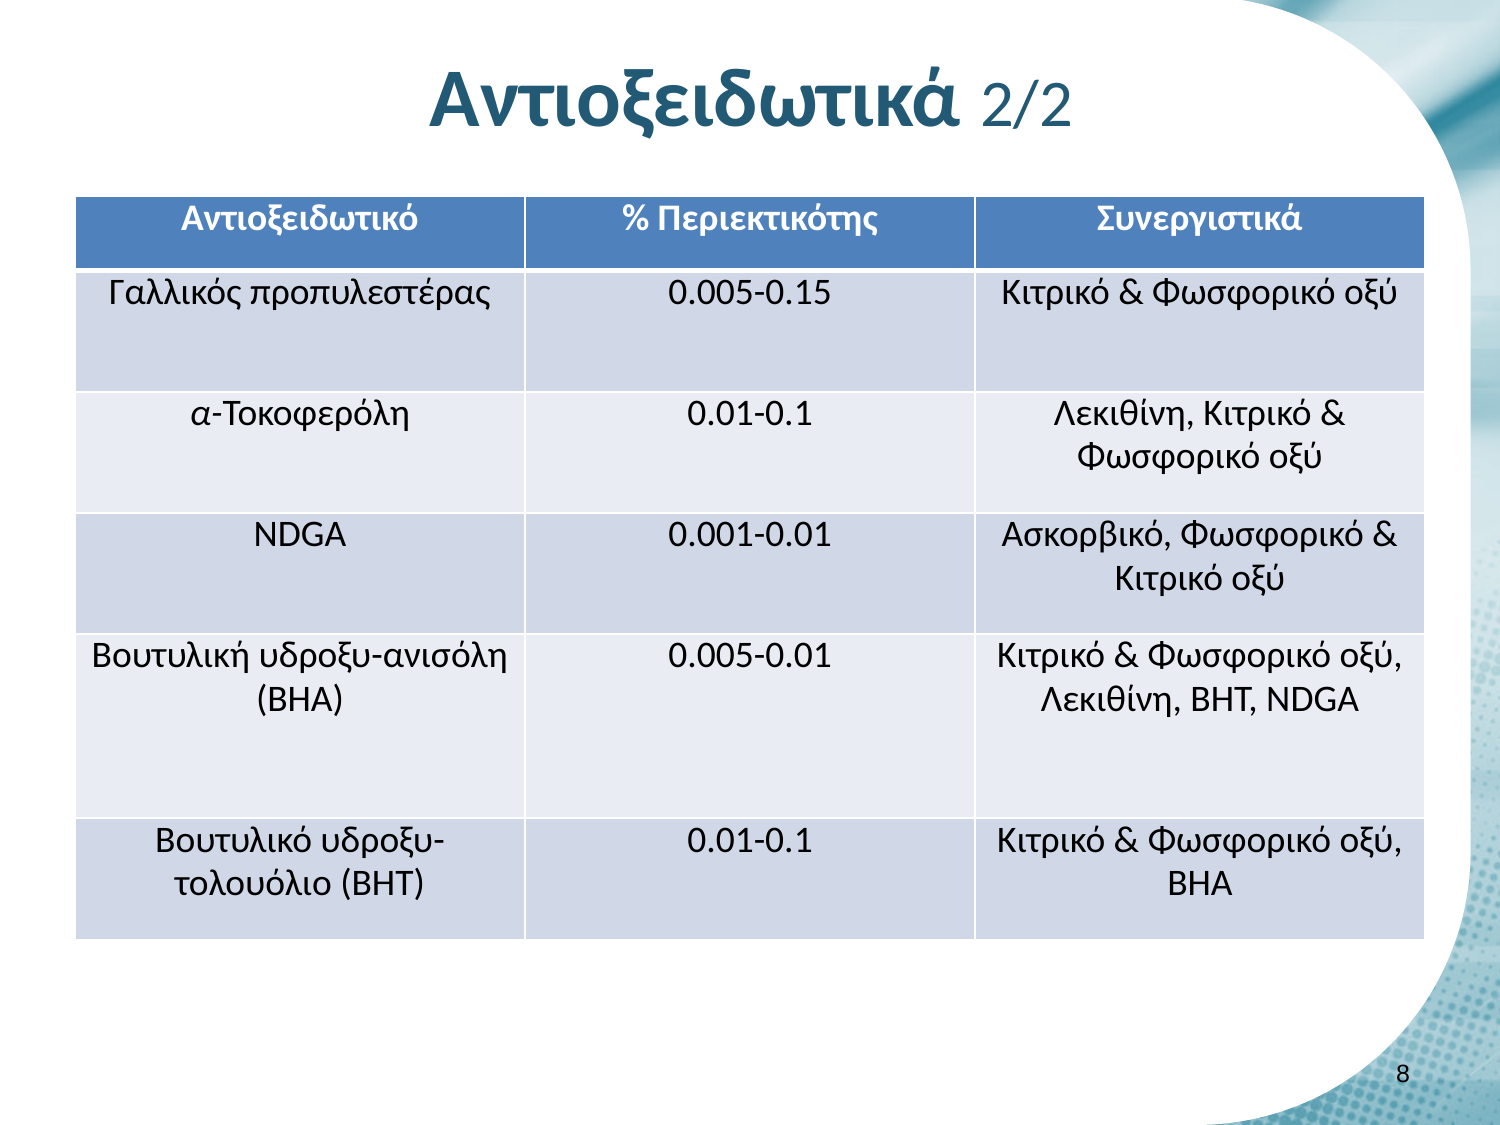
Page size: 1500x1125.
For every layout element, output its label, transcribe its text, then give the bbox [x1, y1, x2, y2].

table_header % Περιεκτικότης [526, 197, 974, 268]
table_header Συνεργιστικά [976, 197, 1424, 268]
table_cell 0.005-0.15 [526, 273, 974, 391]
table_cell ΝDGA [76, 514, 524, 633]
table_cell Κιτρικό & Φωσφορικό οξύ [976, 273, 1424, 391]
title Αντιοξειδωτικά 2/2 [76, 19, 1427, 169]
table_cell 0.01-0.1 [526, 819, 974, 939]
table_cell Βουτυλική υδροξυ-ανισόλη (ΒΗΑ) [76, 635, 524, 817]
table_header Aντιοξειδωτικό [76, 197, 524, 268]
table_cell Kιτρικό & Φωσφορικό οξύ, ΒΗΑ [976, 819, 1424, 939]
slide_number 7 [1074, 1042, 1425, 1103]
table_cell 0.001-0.01 [526, 514, 974, 633]
table_cell α-Τοκοφερόλη [76, 393, 524, 512]
table_cell Βουτυλικό υδροξυ-τολουόλιο (ΒΗΤ) [76, 819, 524, 939]
table_cell Κιτρικό & Φωσφορικό οξύ, Λεκιθίνη, ΒΗΤ, ΝDGA [976, 635, 1424, 817]
table_cell Ασκορβικό, Φωσφορικό & Κιτρικό οξύ [976, 514, 1424, 633]
table_cell 0.005-0.01 [526, 635, 974, 817]
table_cell 0.01-0.1 [526, 393, 974, 512]
table_cell Λεκιθίνη, Κιτρικό & Φωσφορικό οξύ [976, 393, 1424, 512]
table_cell Γαλλικός προπυλεστέρας [76, 273, 524, 391]
